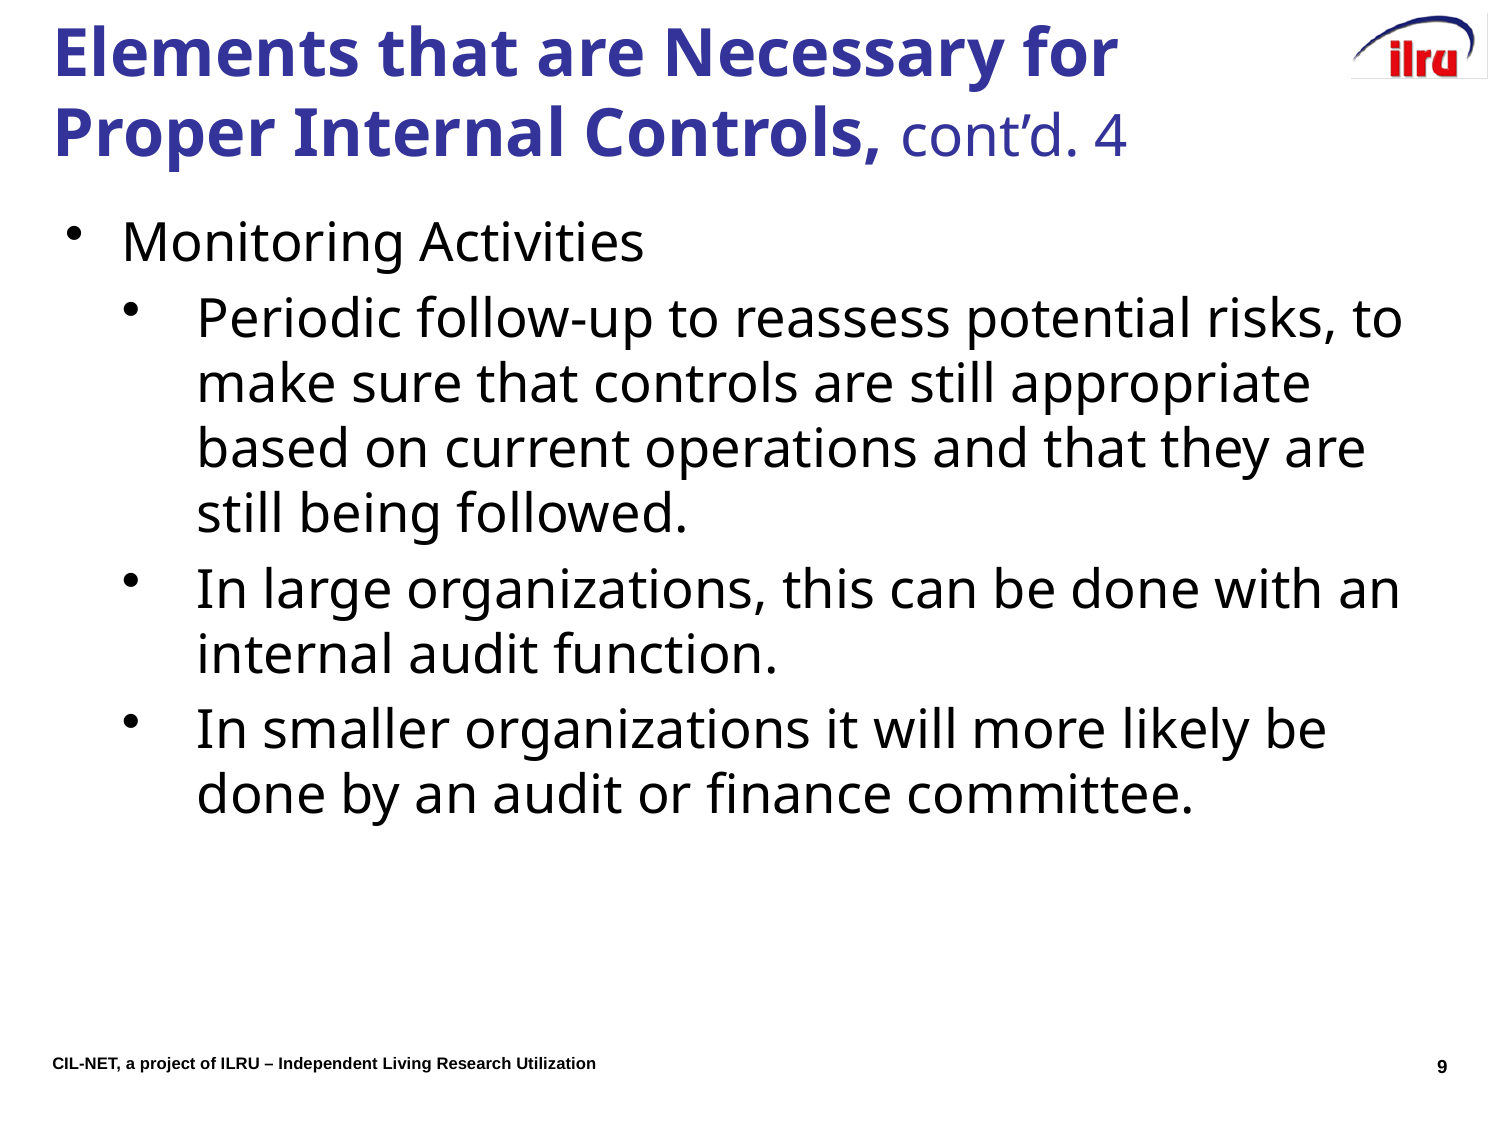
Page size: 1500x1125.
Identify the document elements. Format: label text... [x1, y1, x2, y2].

title Elements that are Necessary for Proper Internal Controls, cont’d. 4 [37, 44, 1301, 176]
picture [1350, 12, 1488, 79]
list Monitoring Activities Periodic follow-up to reassess potential risks, to make sure that controls are still appropriate based on current operations and that they are still being followed. In large organizations, this can be done with an internal audit function. In smaller organizations it will more likely be done by an audit or finance committee. [49, 199, 1463, 1026]
slide_number 9 [1074, 1047, 1463, 1088]
